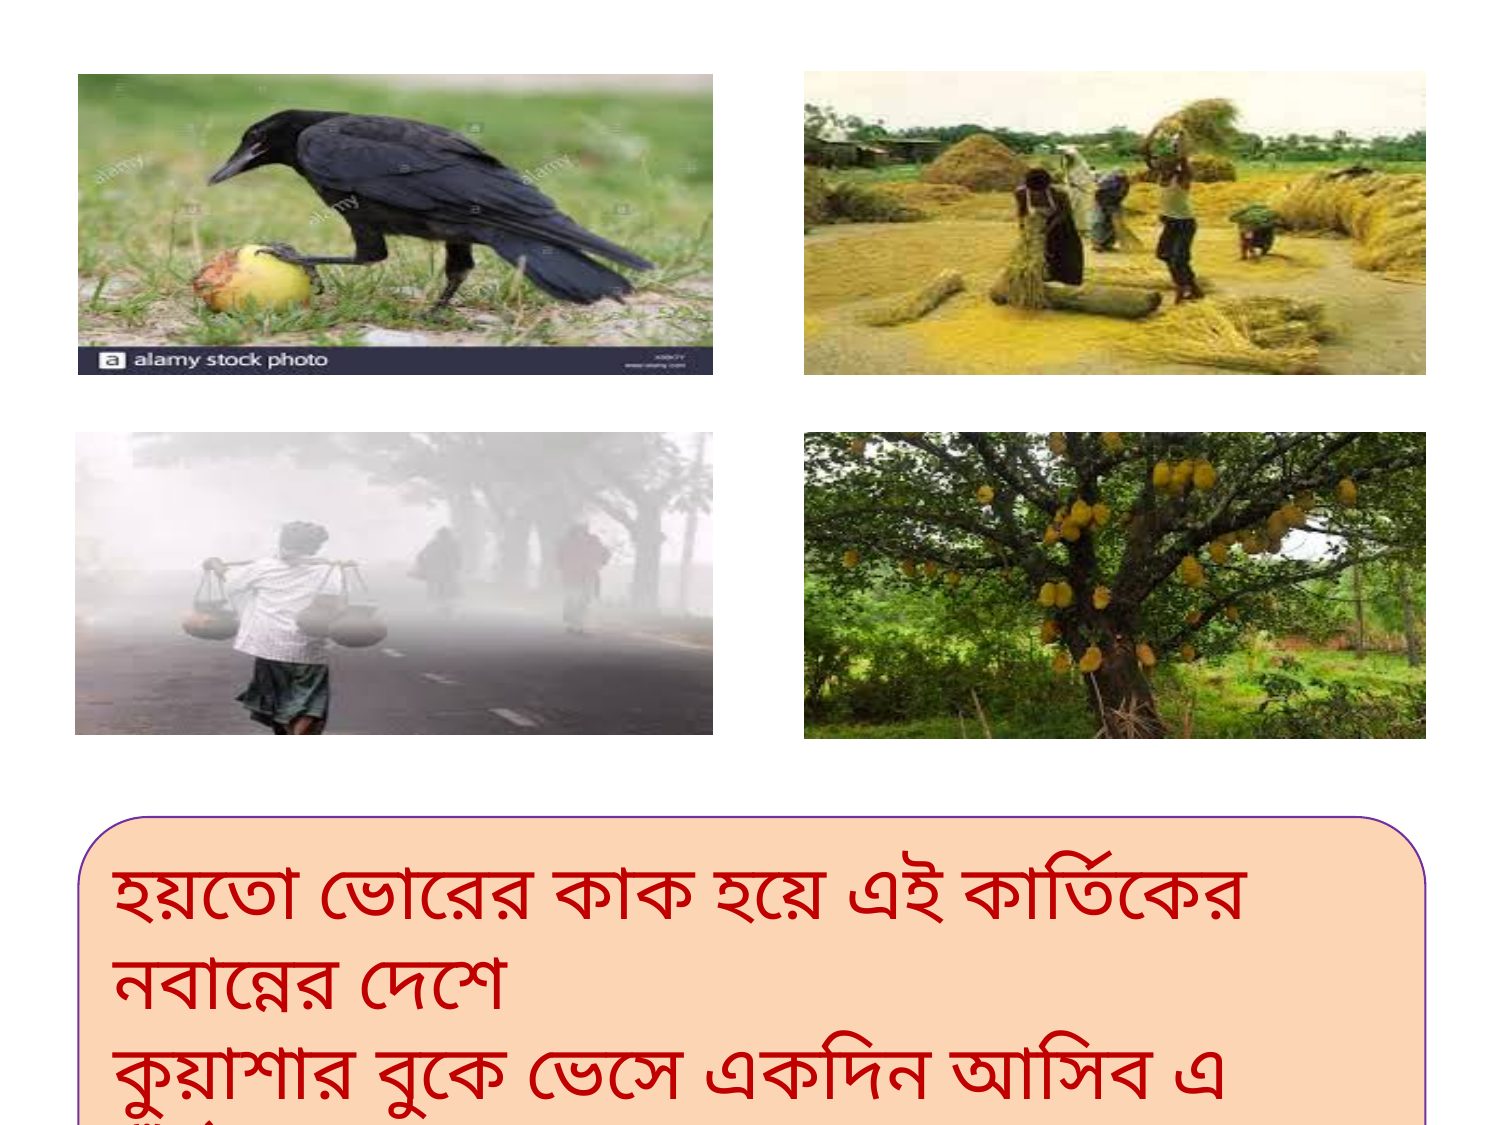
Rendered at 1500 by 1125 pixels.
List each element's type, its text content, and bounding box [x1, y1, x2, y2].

picture [74, 432, 713, 735]
picture [804, 71, 1426, 375]
picture [78, 74, 713, 375]
text_box হয়তো ভোরের কাক হয়ে এই কার্তিকের নবান্নের দেশে কুয়াশার বুকে ভেসে একদিন আসিব এ কাঁঠাল –ছায়ায়; [78, 817, 1426, 1125]
picture [804, 432, 1426, 740]
